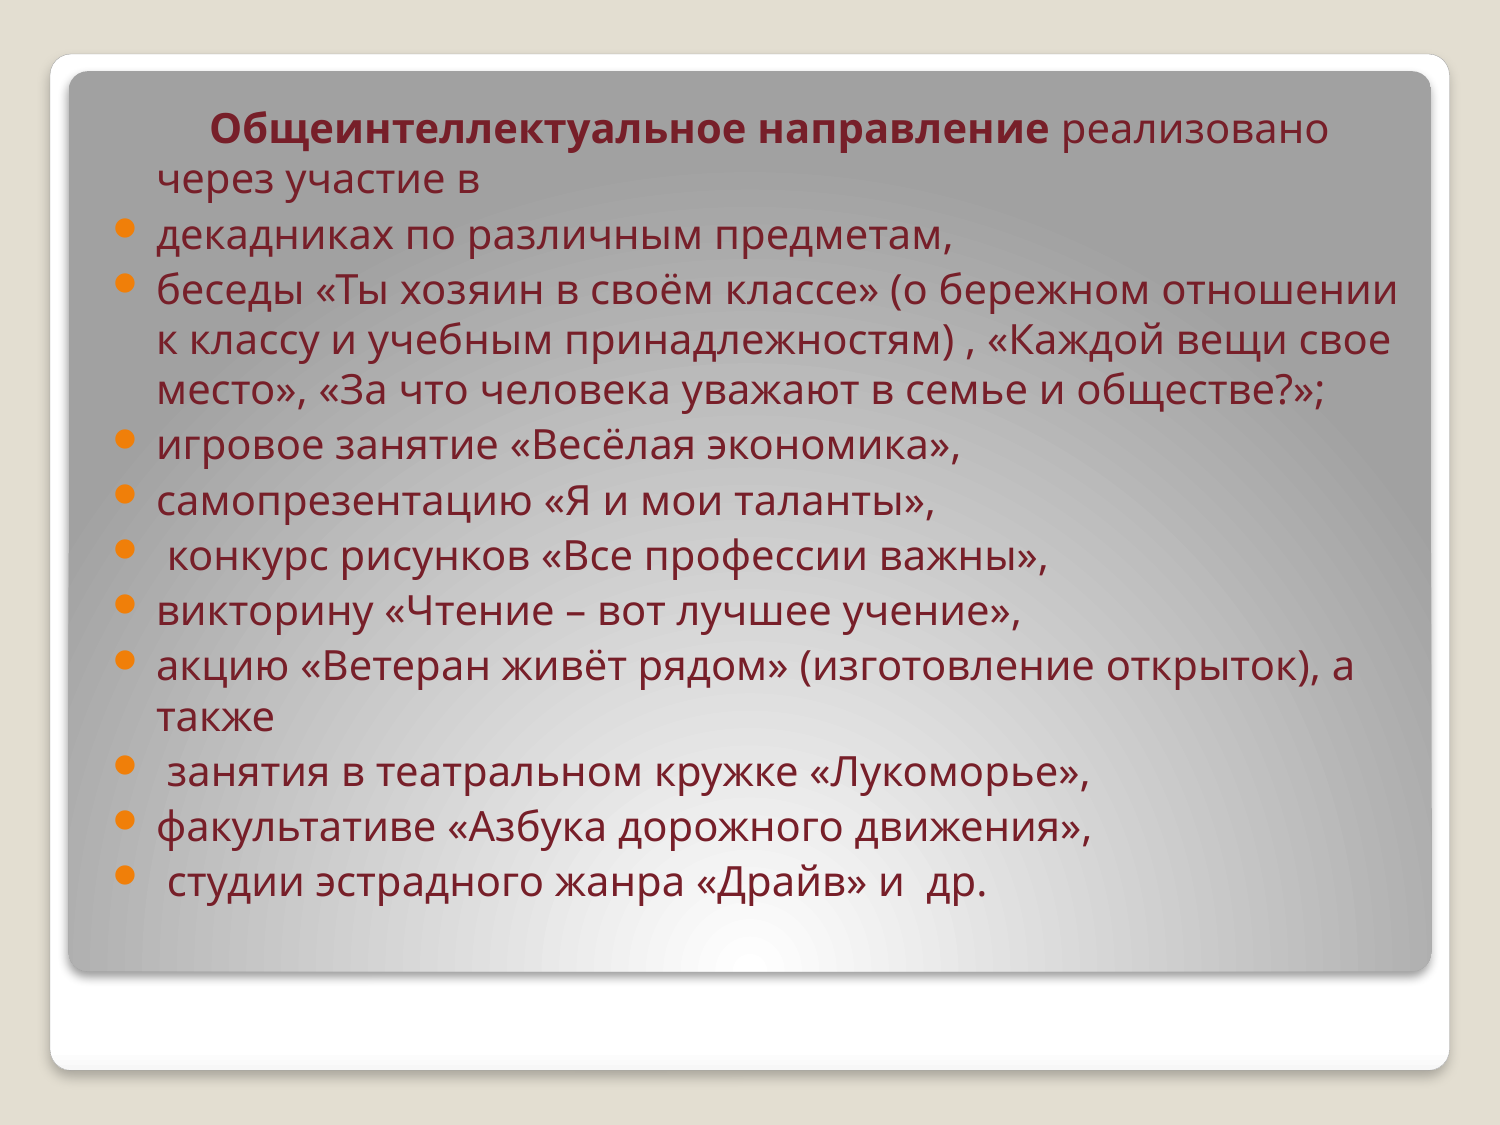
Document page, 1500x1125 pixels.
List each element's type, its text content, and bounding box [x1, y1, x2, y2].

list Общеинтеллектуальное направление реализовано через участие в декадниках по различным предметам, беседы «Ты хозяин в своём классе» (о бережном отношении к классу и учебным принадлежностям) , «Каждой вещи свое место», «За что человека уважают в семье и обществе?»; игровое занятие «Весёлая экономика», самопрезентацию «Я и мои таланты», конкурс рисунков «Все профессии важны», викторину «Чтение – вот лучшее учение», акцию «Ветеран живёт рядом» (изготовление открыток), а также занятия в театральном кружке «Лукоморье», факультативе «Азбука дорожного движения», студии эстрадного жанра «Драйв» и др. [82, 86, 1425, 941]
